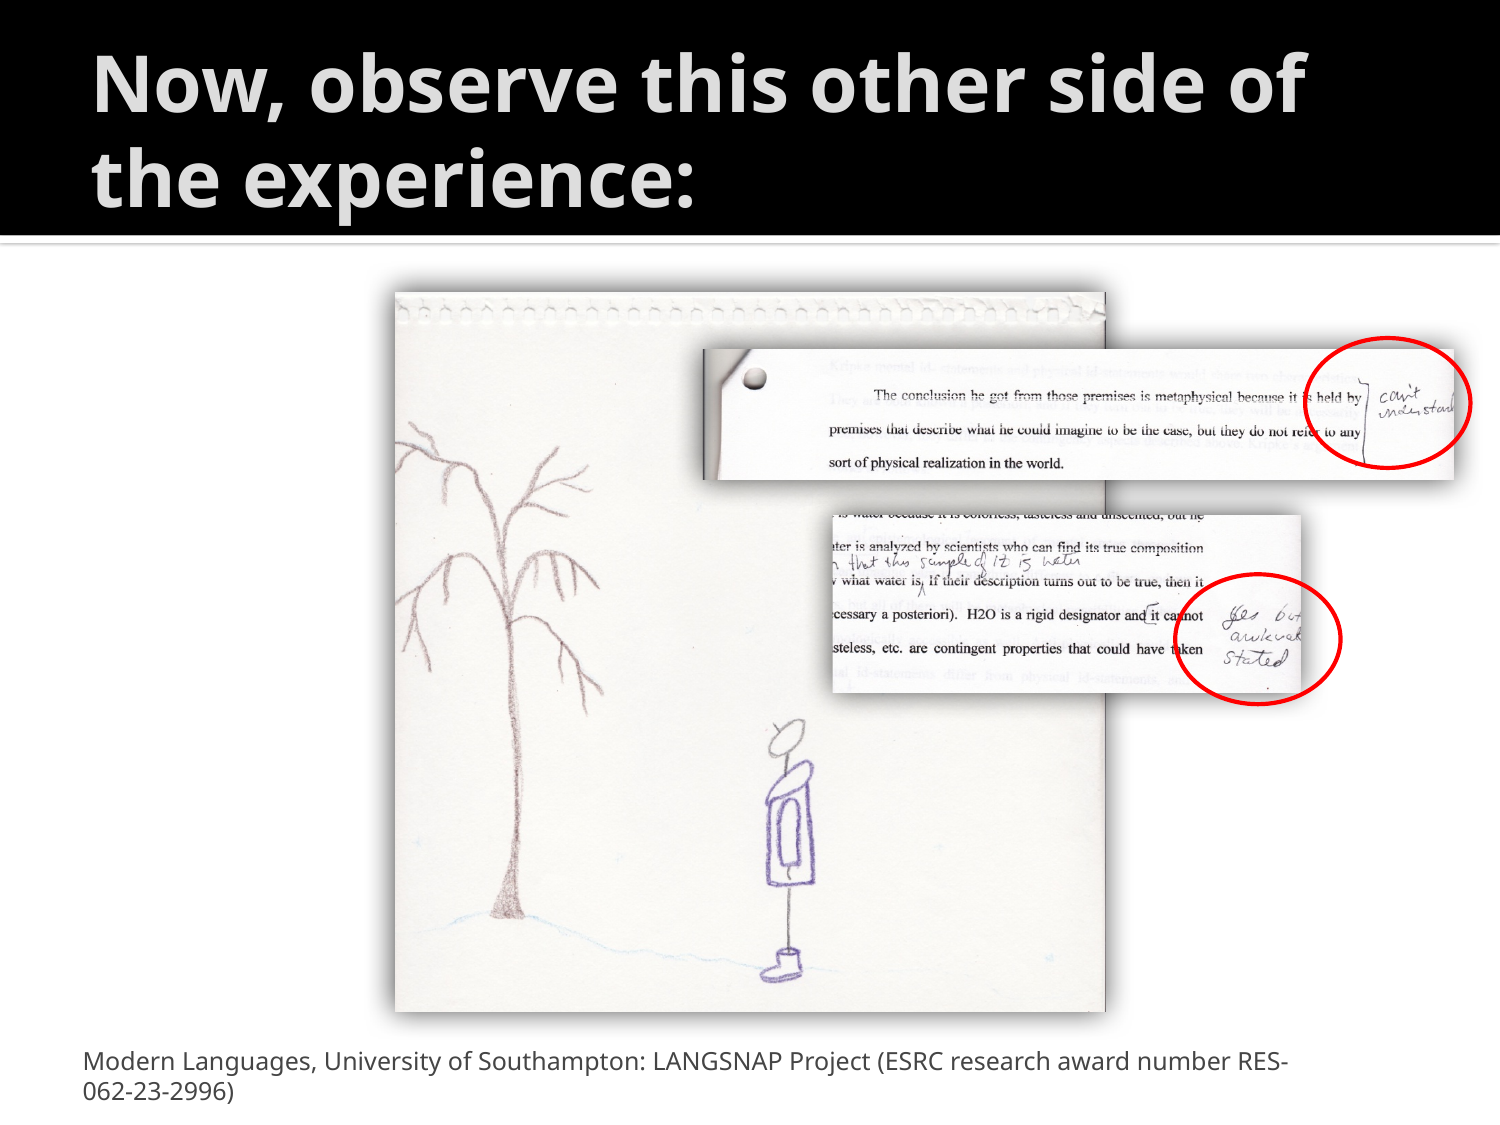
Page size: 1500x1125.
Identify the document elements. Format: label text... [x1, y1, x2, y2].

title Now, observe this other side of the experience: [75, 25, 1425, 231]
text_box [1308, 583, 1345, 696]
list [393, 291, 1106, 1012]
picture [832, 515, 1306, 693]
picture [702, 349, 1454, 480]
text_box [1335, 334, 1441, 348]
footer Modern Languages, University of Southampton: LANGSNAP Project (ESRC research award number RES-062-23-2996) [75, 1062, 1337, 1106]
text_box [1458, 362, 1475, 444]
text_box [1222, 702, 1294, 709]
